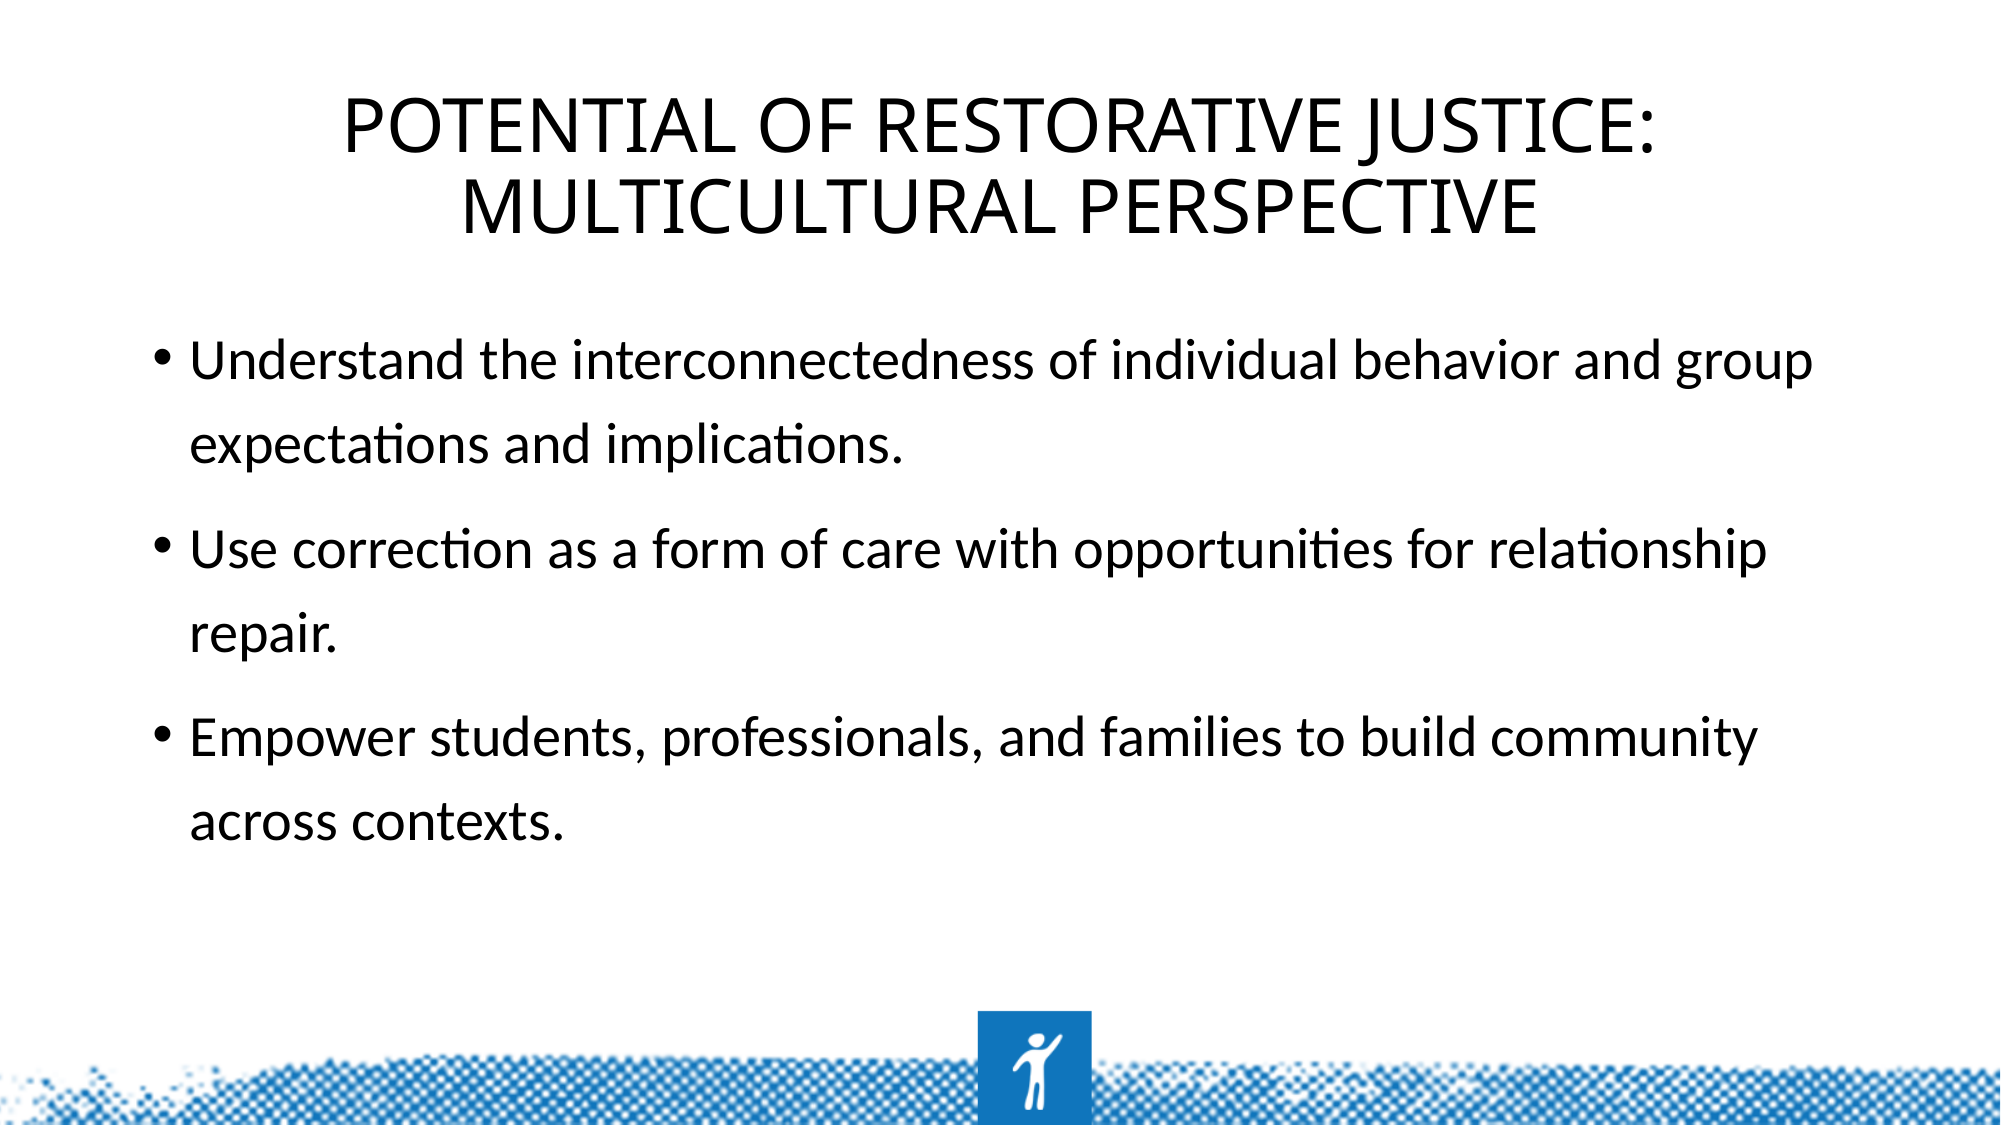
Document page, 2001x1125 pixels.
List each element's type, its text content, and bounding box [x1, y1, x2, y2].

title Potential of Restorative Justice: Multicultural Perspective [137, 59, 1863, 278]
list Understand the interconnectedness of individual behavior and group expectations and implications. Use correction as a form of care with opportunities for relationship repair. Empower students, professionals, and families to build community across contexts. [137, 299, 1863, 995]
picture [0, 0, 2001, 1125]
